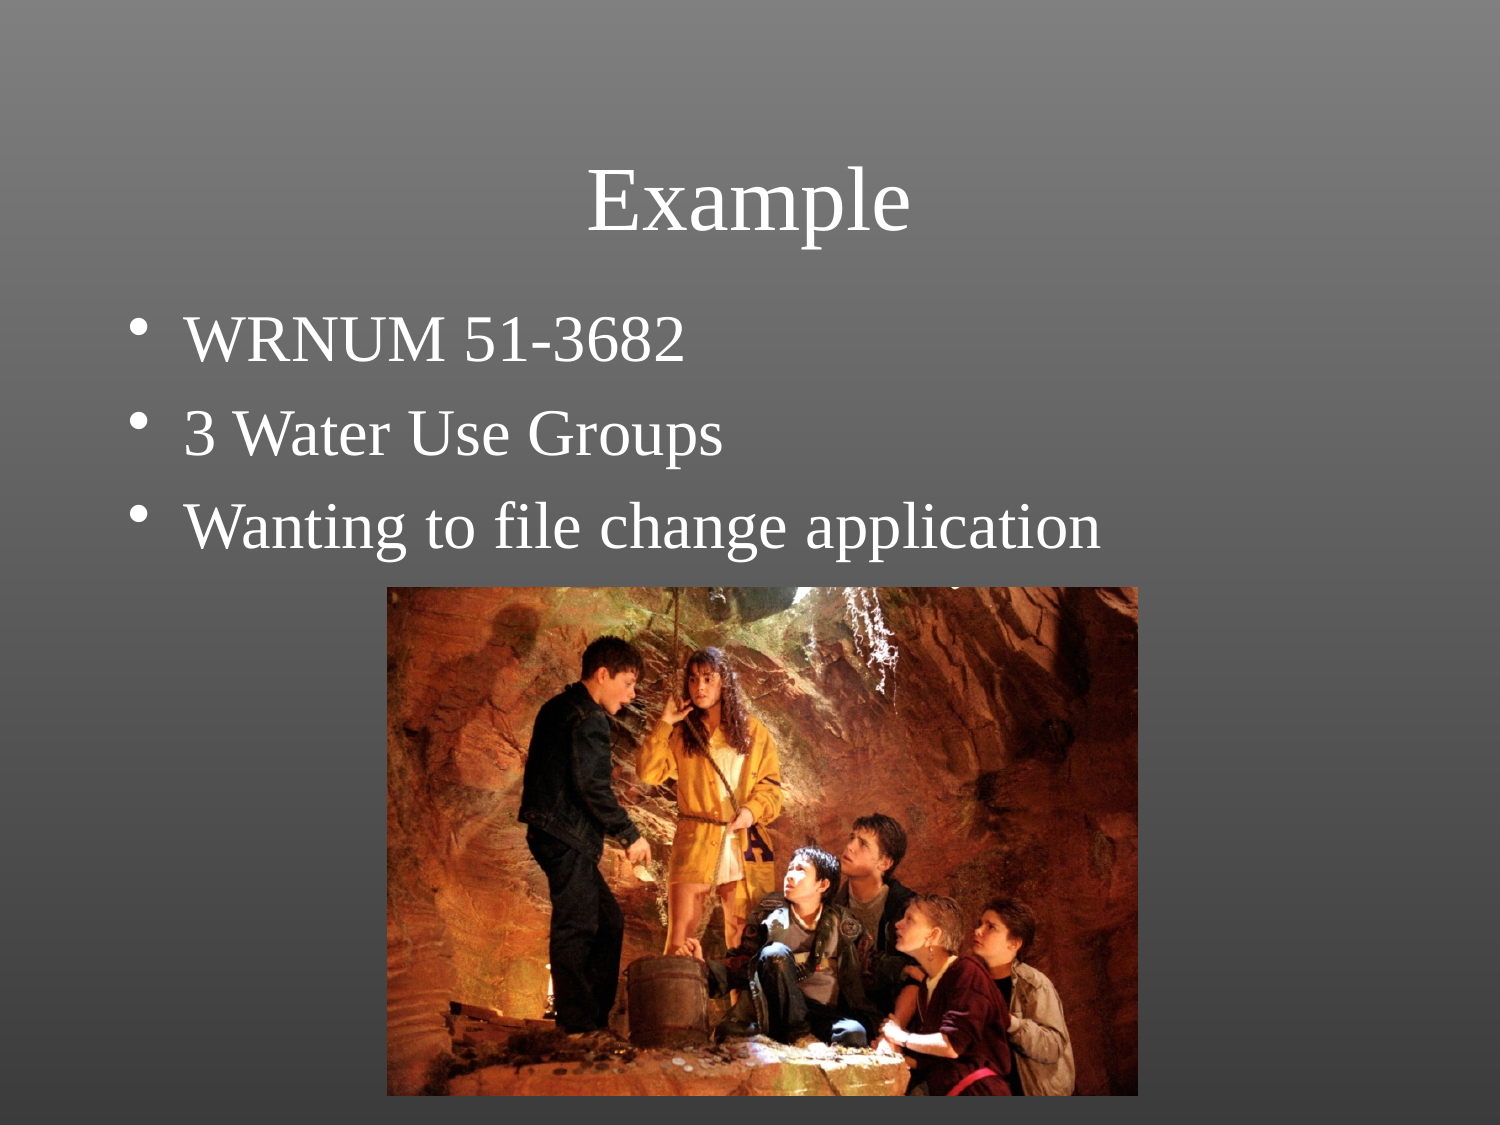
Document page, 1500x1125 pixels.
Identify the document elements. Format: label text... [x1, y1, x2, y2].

title Example [112, 99, 1388, 287]
list WRNUM 51-3682 3 Water Use Groups Wanting to file change application [112, 287, 1388, 1050]
picture [387, 587, 1138, 1096]
